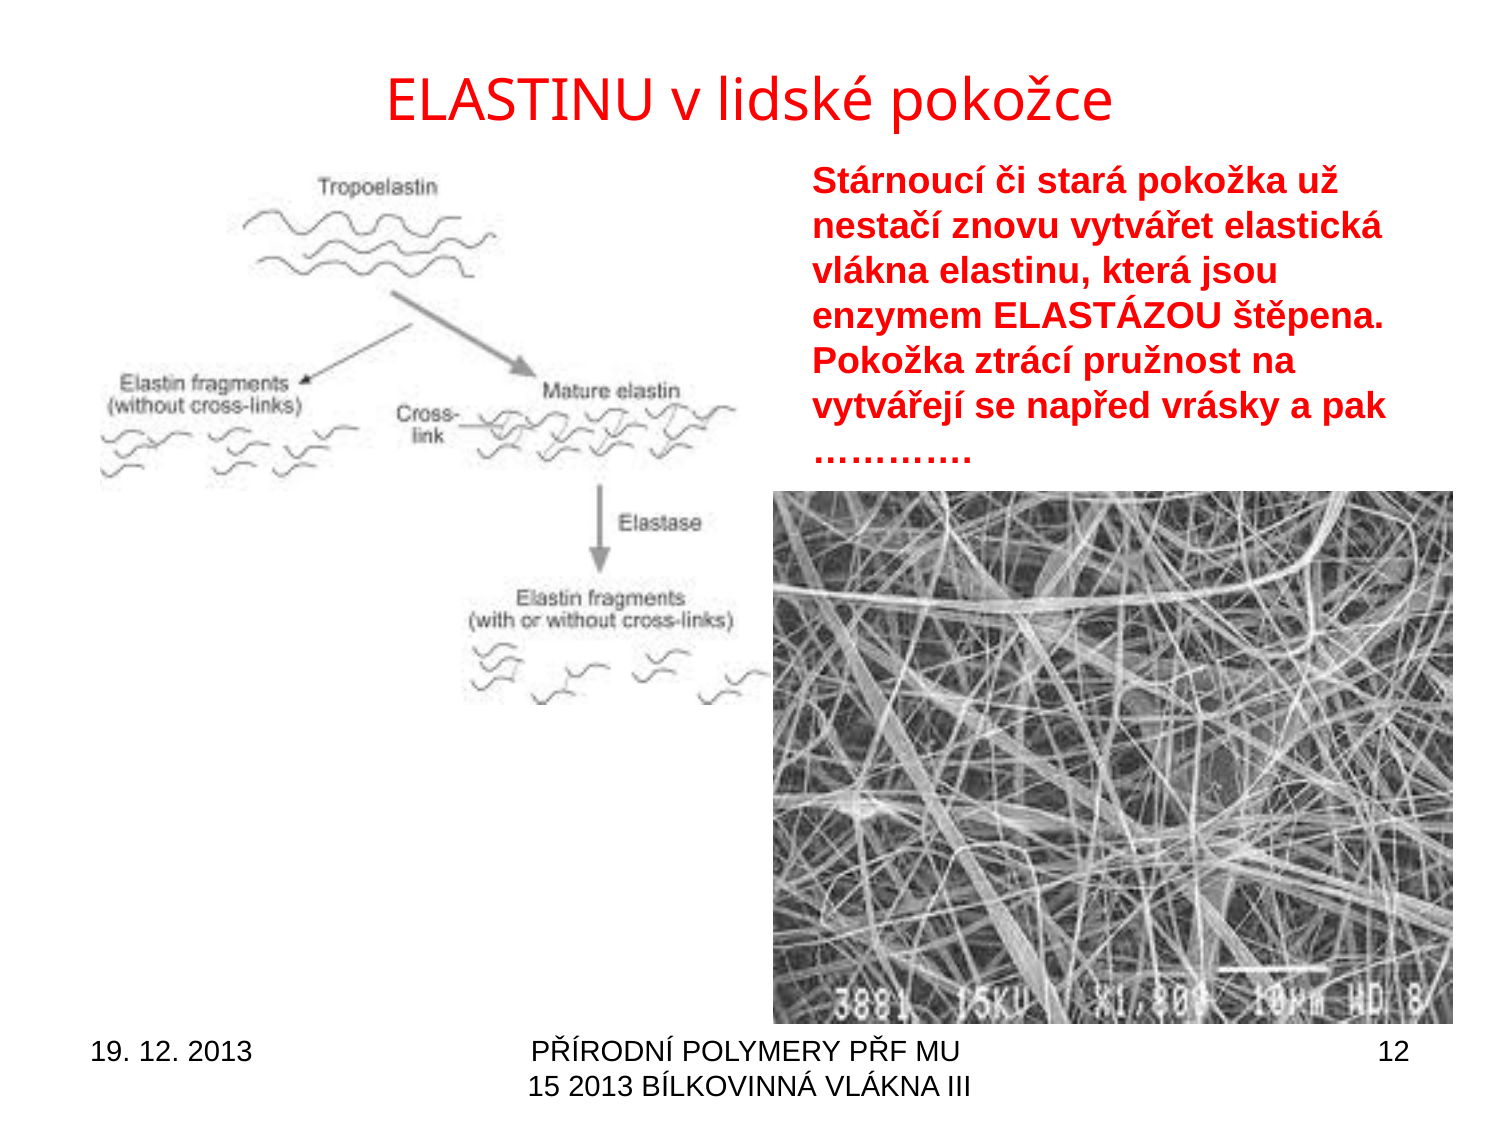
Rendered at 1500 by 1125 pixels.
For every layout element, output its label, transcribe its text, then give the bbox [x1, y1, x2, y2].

text_box Stárnoucí či stará pokožka už nestačí znovu vytvářet elastická vlákna elastinu, která jsou enzymem ELASTÁZOU štěpena. Pokožka ztrácí pružnost na vytvářejí se napřed vrásky a pak …………. [797, 148, 1447, 479]
title ELASTINU v lidské pokožce [74, 44, 1426, 150]
slide_number 12 [1074, 1032, 1426, 1103]
footer PŘÍRODNÍ POLYMERY PŘF MU 15 2013 BÍLKOVINNÁ VLÁKNA III [512, 1024, 988, 1103]
picture [773, 491, 1453, 1024]
picture [100, 172, 771, 705]
slide_number 19. 12. 2013 [74, 1024, 426, 1103]
